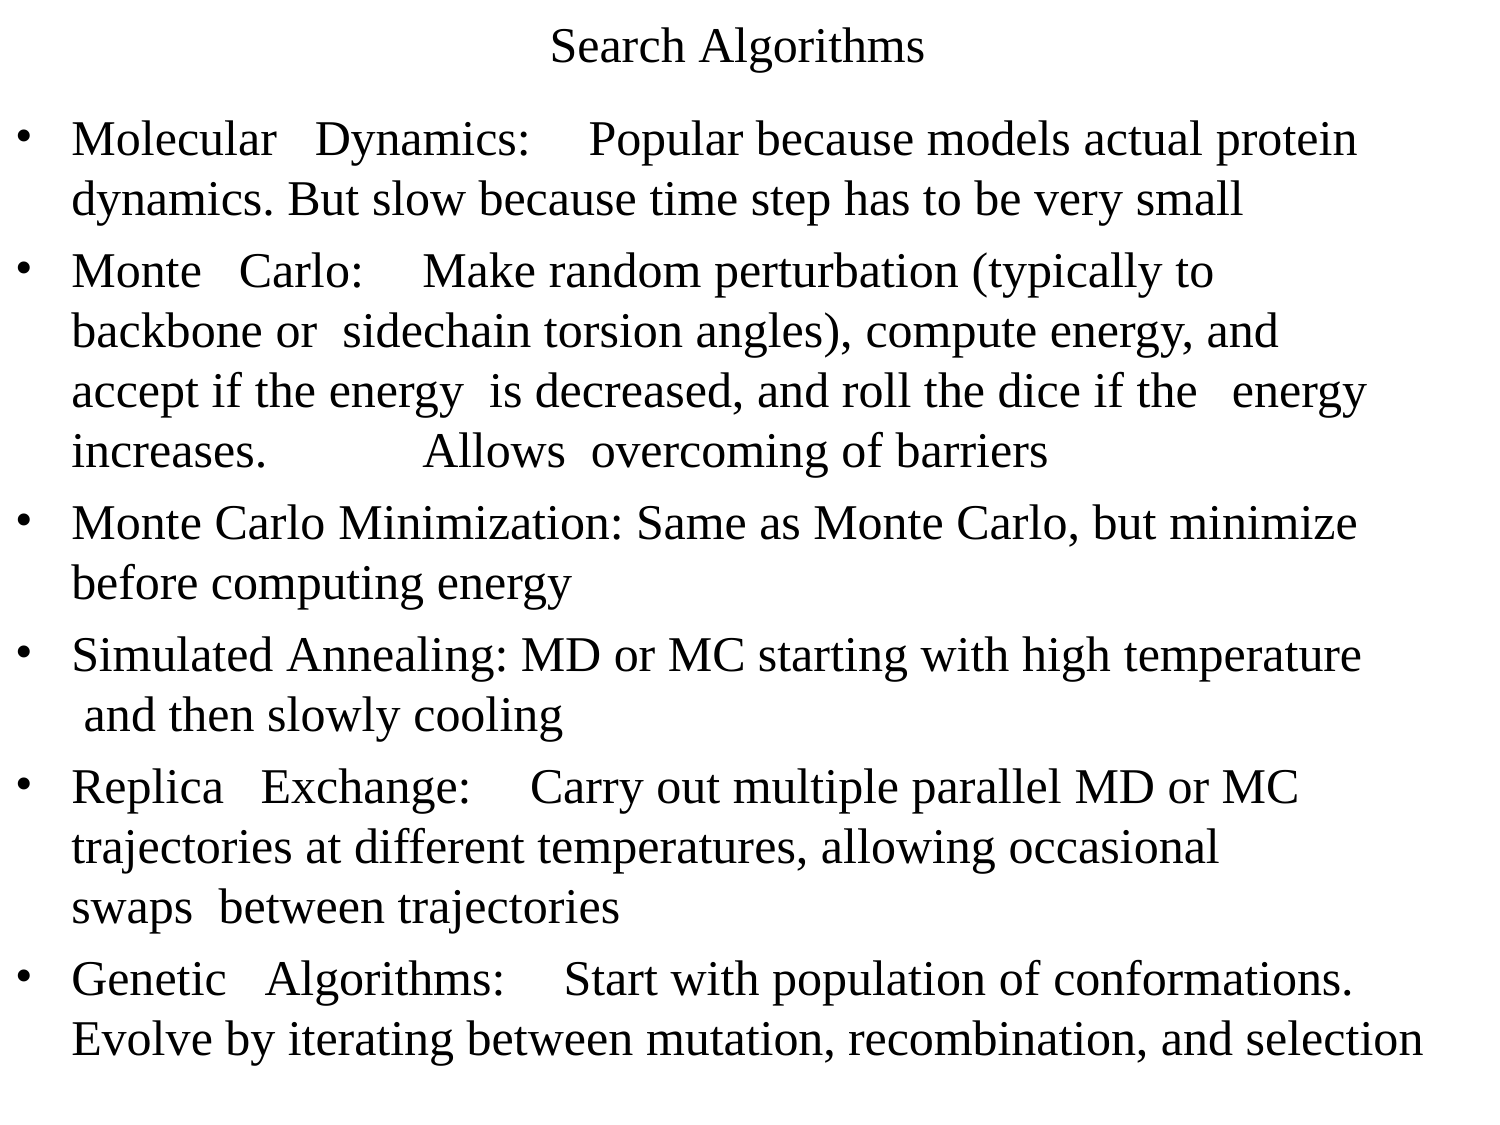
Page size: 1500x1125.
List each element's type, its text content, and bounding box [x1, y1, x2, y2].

text_box Search Algorithms Molecular Dynamics: Popular because models actual protein dynamics. But slow because time step has to be very small Monte Carlo: Make random perturbation (typically to backbone or sidechain torsion angles), compute energy, and accept if the energy is decreased, and roll the dice if the energy increases. Allows overcoming of barriers Monte Carlo Minimization: Same as Monte Carlo, but minimize before computing energy Simulated Annealing: MD or MC starting with high temperature and then slowly cooling Replica Exchange: Carry out multiple parallel MD or MC trajectories at different temperatures, allowing occasional swaps between trajectories Genetic Algorithms: Start with population of conformations. Evolve by iterating between mutation, recombination, and selection [12, 11, 1426, 1066]
